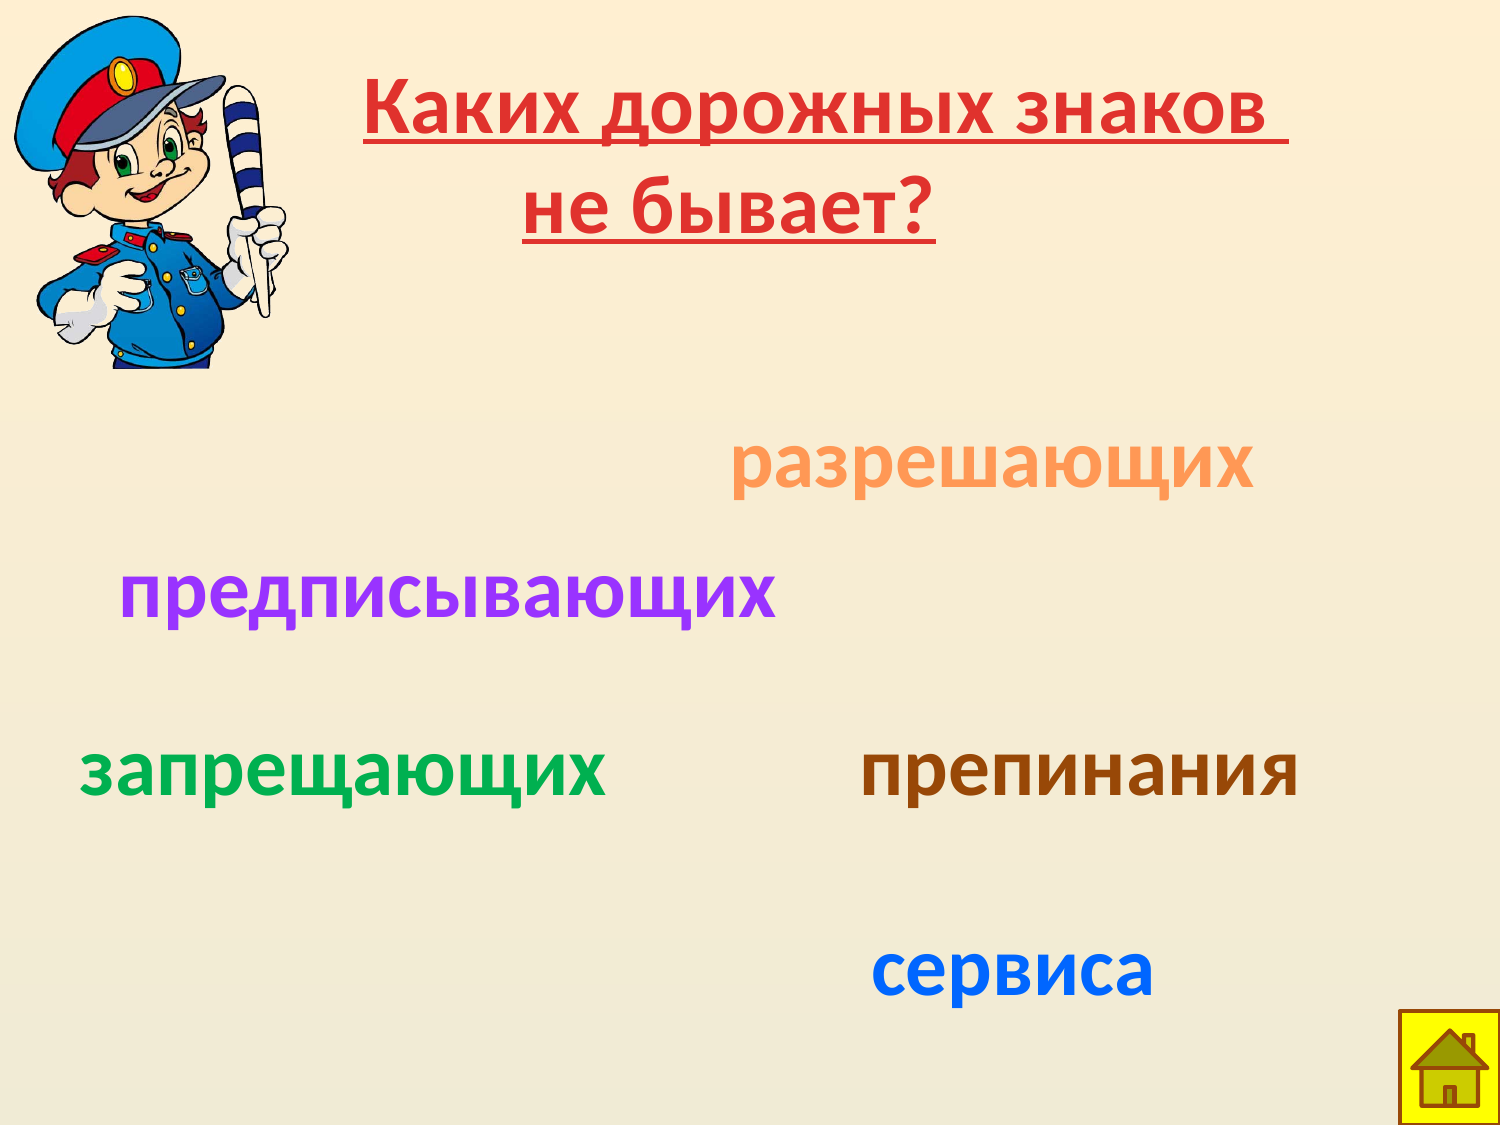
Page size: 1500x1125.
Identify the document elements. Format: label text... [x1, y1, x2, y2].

text_box разрешающих [714, 397, 1376, 512]
text_box сервиса [856, 905, 1188, 1020]
text_box предписывающих [104, 527, 793, 642]
picture [0, 0, 302, 382]
text_box [1398, 1009, 1500, 1125]
text_box препинания [844, 704, 1376, 819]
text_box запрещающих [64, 704, 715, 819]
text_box Каких дорожных знаков не бывает? [348, 42, 1500, 258]
